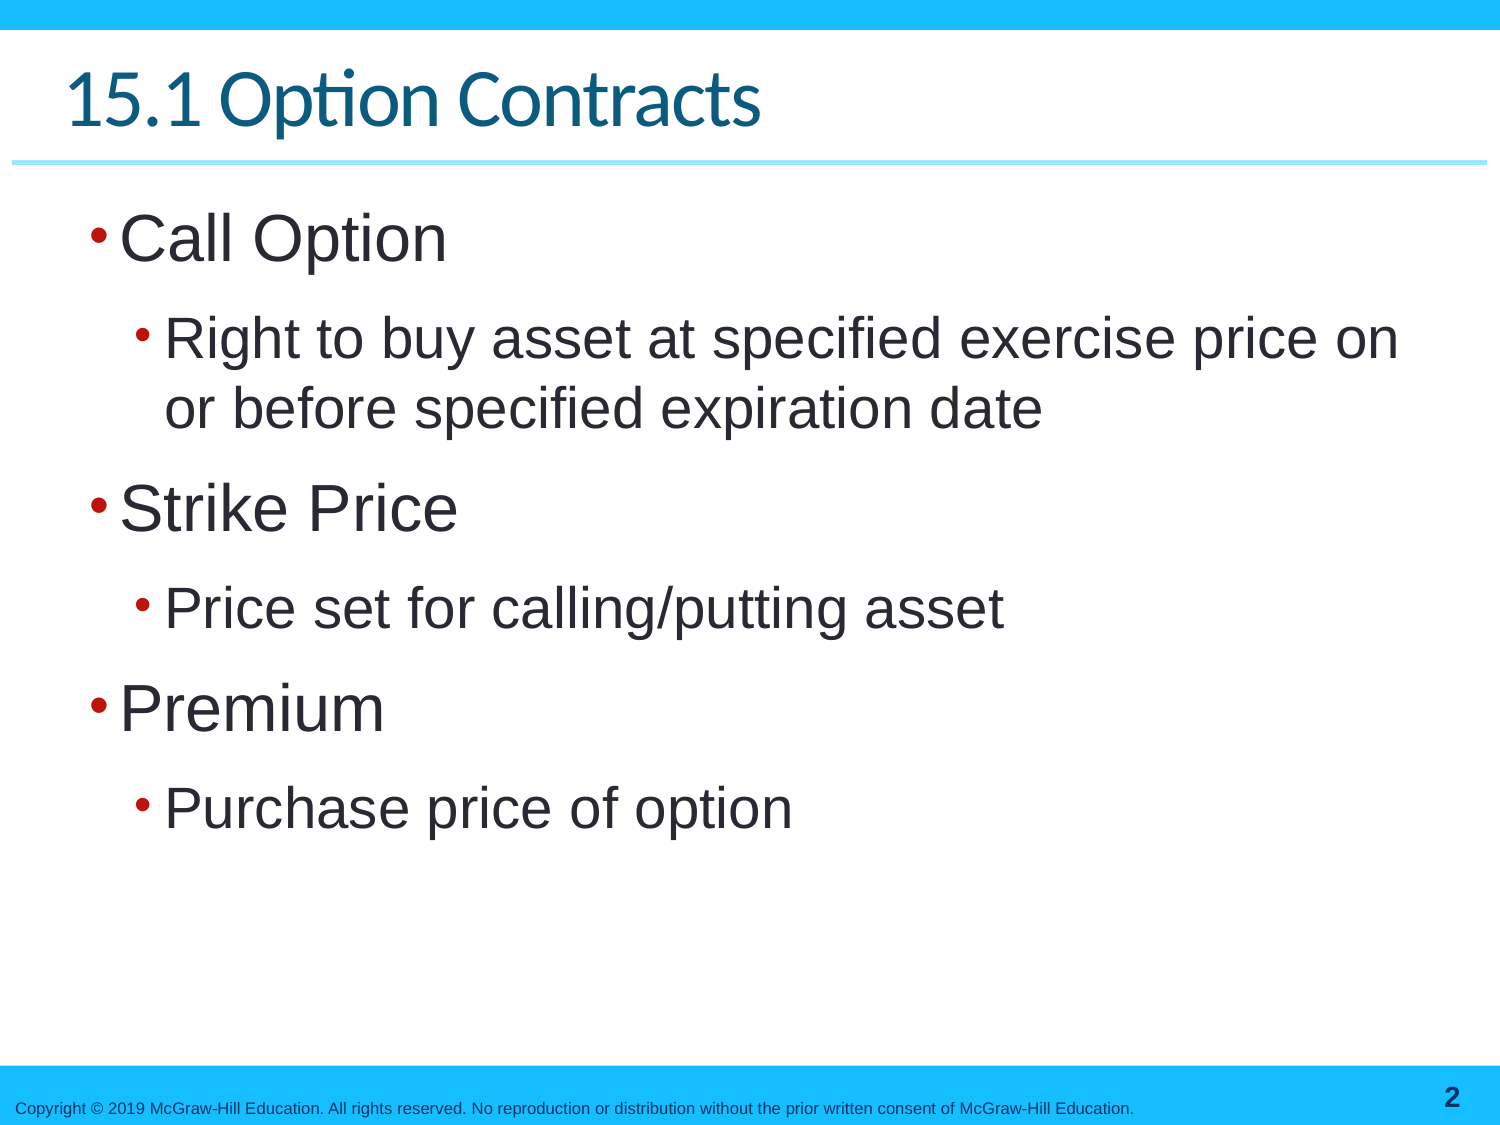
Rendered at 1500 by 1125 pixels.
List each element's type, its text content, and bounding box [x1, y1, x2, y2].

list Call Option Right to buy asset at specified exercise price on or before specified expiration date Strike Price Price set for calling/putting asset Premium Purchase price of option [74, 187, 1425, 988]
title 15.1 Option Contracts [47, 24, 1453, 163]
